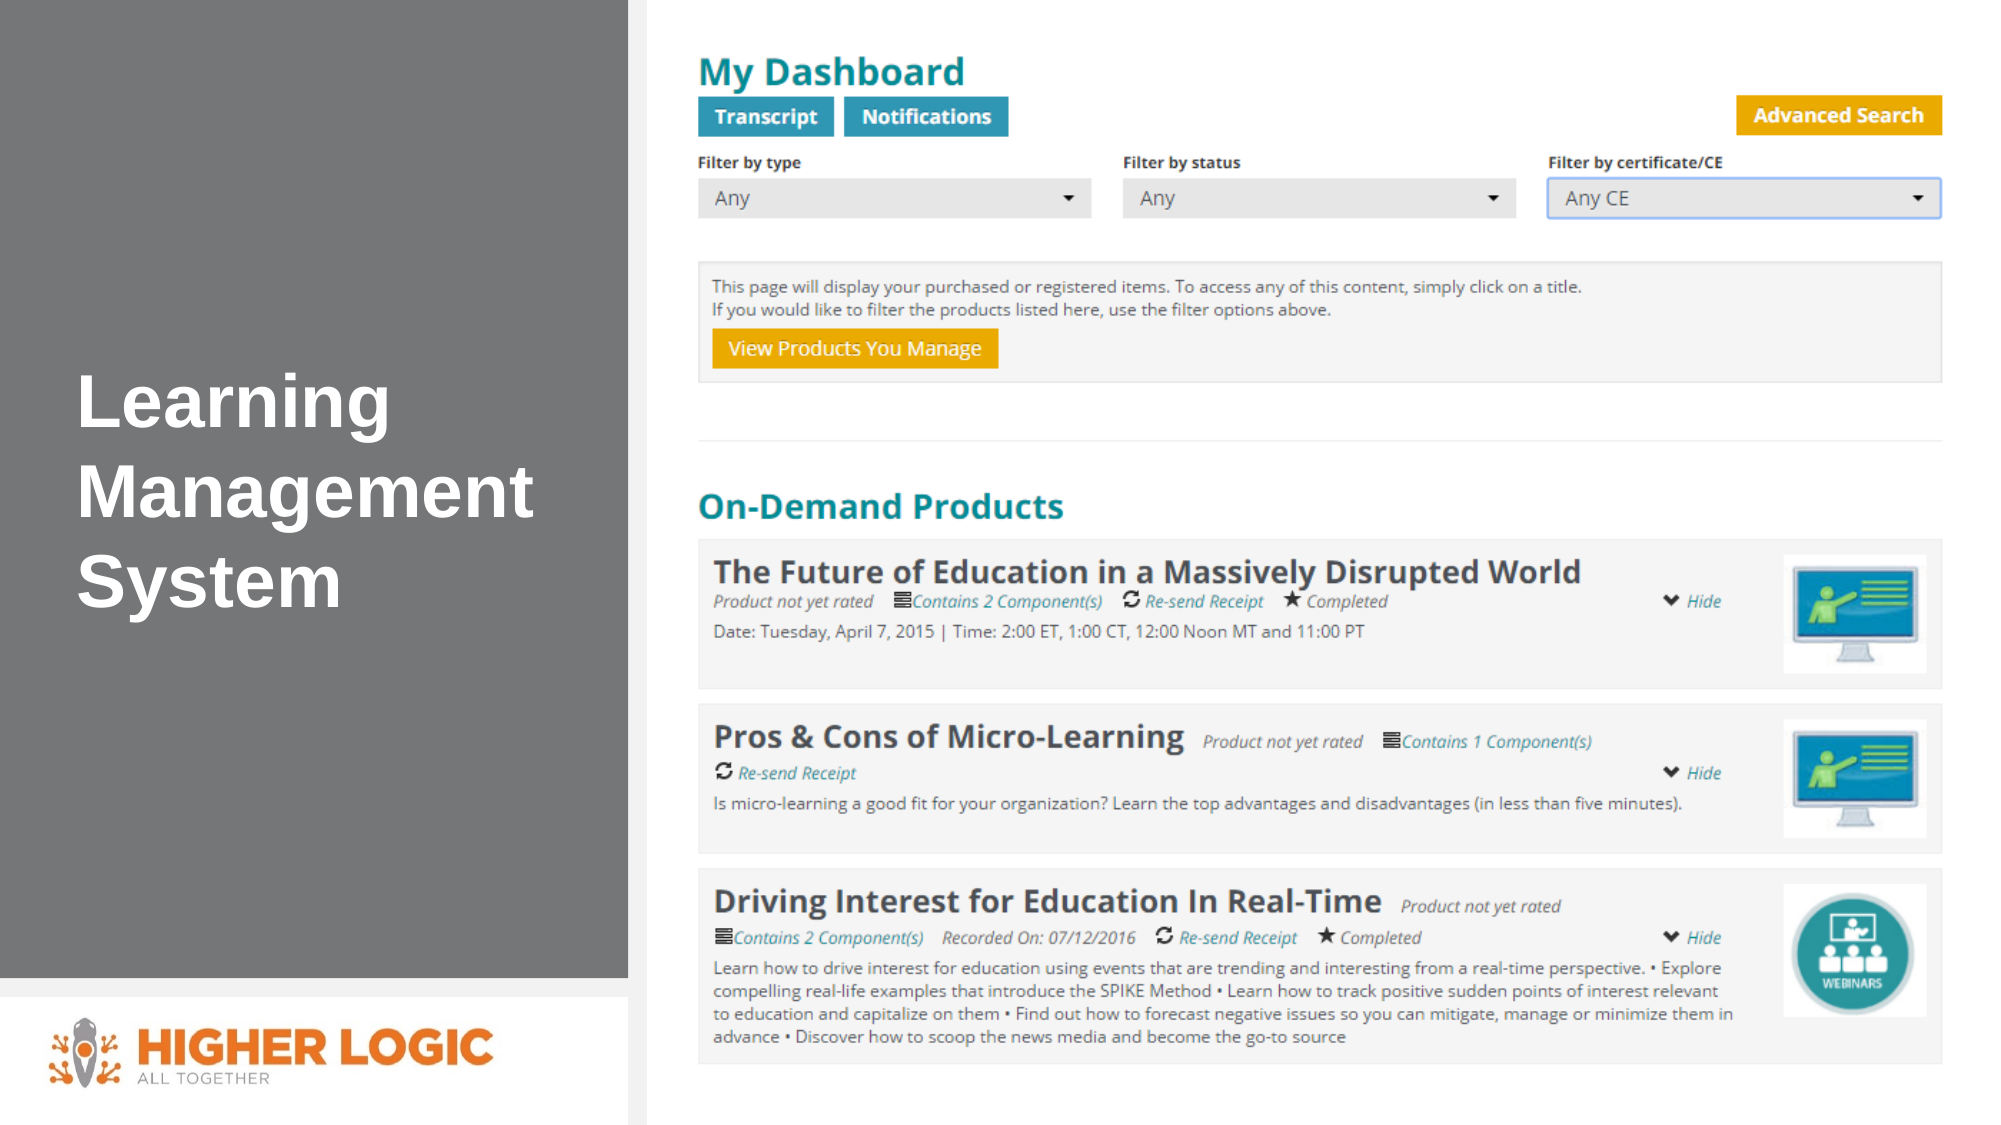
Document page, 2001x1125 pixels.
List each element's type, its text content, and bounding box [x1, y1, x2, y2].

picture [687, 41, 1964, 1073]
text_box [0, 0, 646, 1125]
text_box [0, 996, 629, 1125]
text_box Learning Management System [61, 345, 610, 630]
text_box [0, 0, 629, 979]
picture [43, 1008, 518, 1095]
text_box [646, 0, 2000, 1125]
